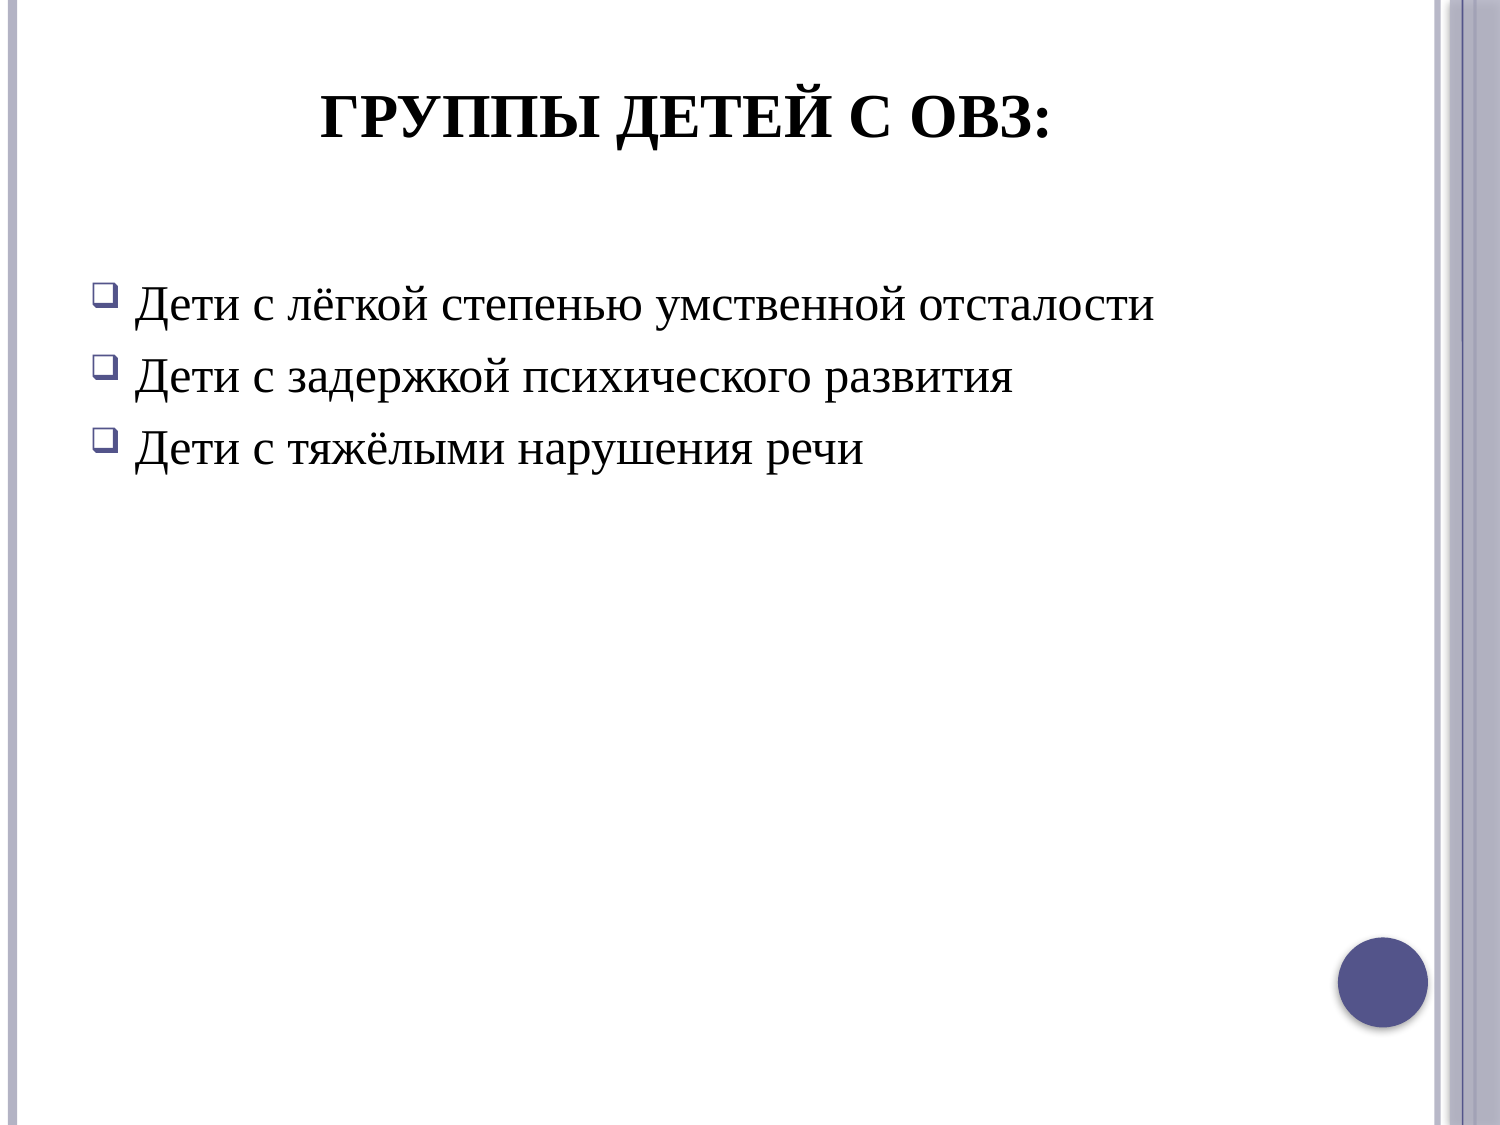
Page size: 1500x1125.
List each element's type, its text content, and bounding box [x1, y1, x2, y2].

title Группы детей с ОВЗ: [75, 45, 1300, 233]
list Дети с лёгкой степенью умственной отсталости Дети с задержкой психического развития Дети с тяжёлыми нарушения речи [75, 262, 1300, 504]
